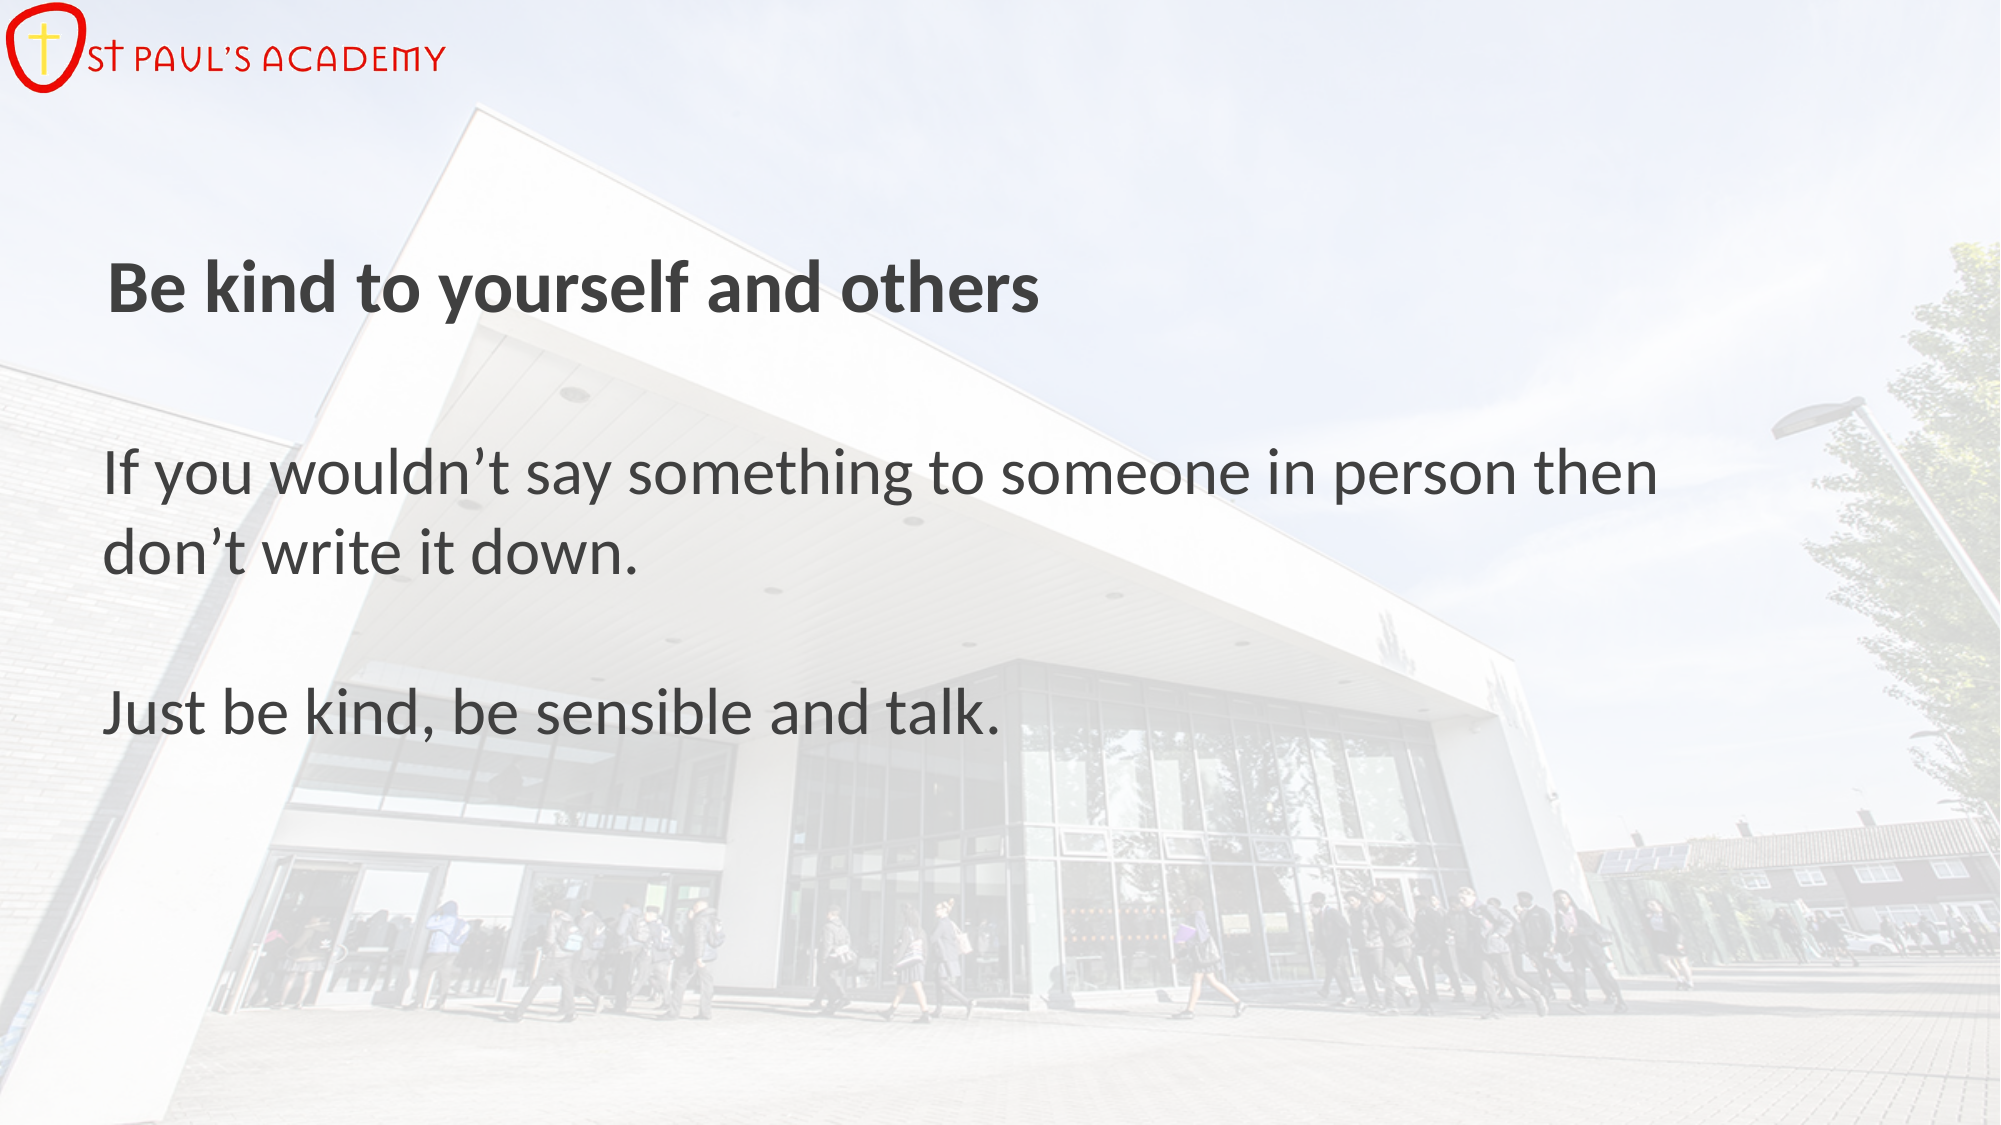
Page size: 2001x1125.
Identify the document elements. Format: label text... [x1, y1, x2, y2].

picture [0, 0, 448, 98]
text_box Be kind to yourself and others [92, 230, 1057, 335]
text_box If you wouldn’t say something to someone in person then don’t write it down. Just be kind, be sensible and talk. [88, 420, 1812, 756]
